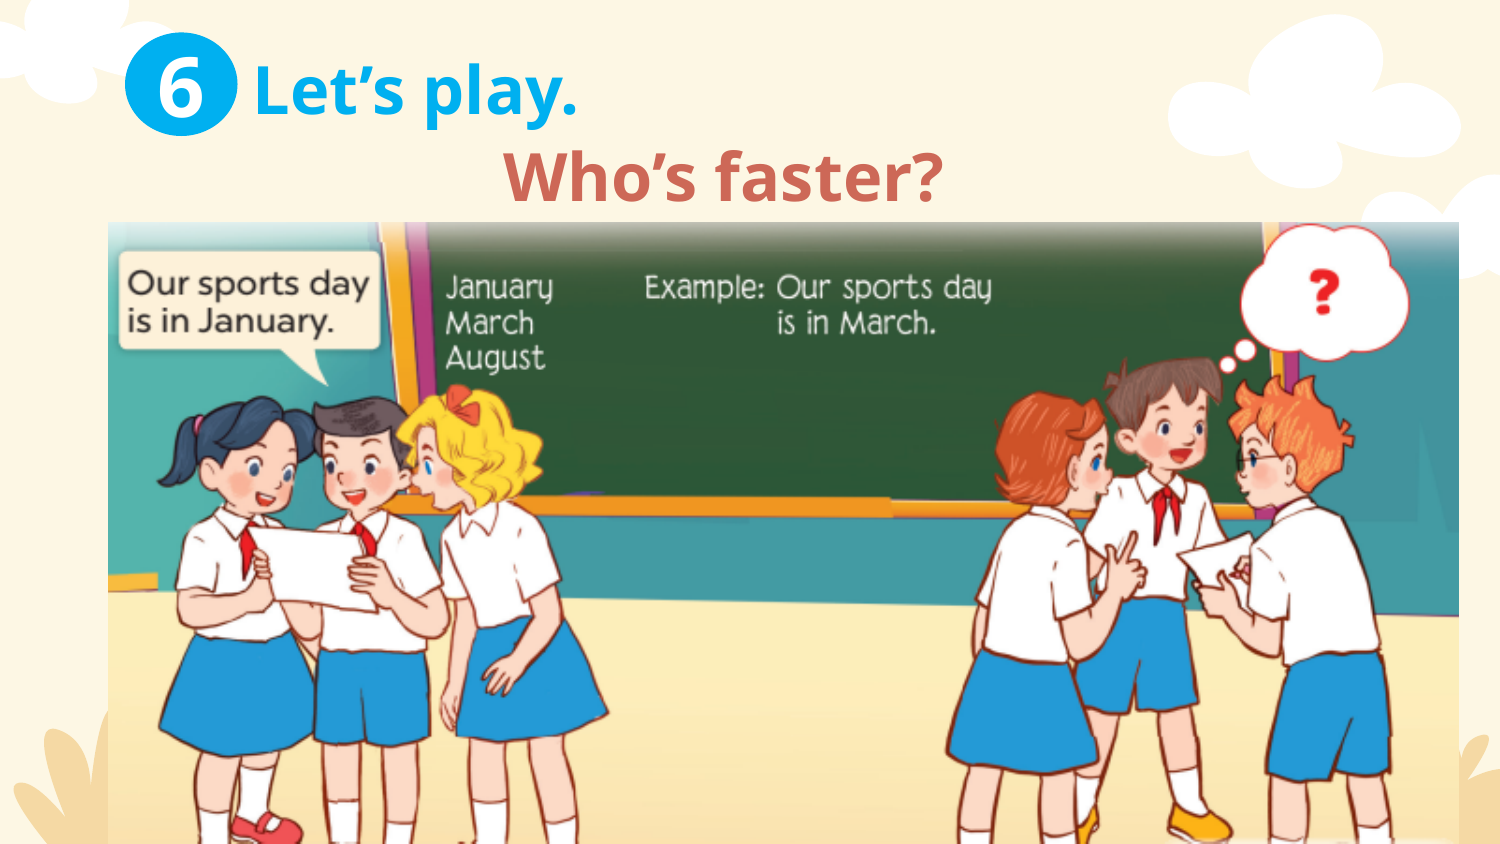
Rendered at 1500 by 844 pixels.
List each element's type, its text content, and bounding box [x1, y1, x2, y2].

text_box Who’s faster? [262, 119, 1186, 214]
text_box 6 [122, 30, 240, 139]
picture [107, 222, 1459, 844]
title Let’s play. [237, 32, 1161, 127]
